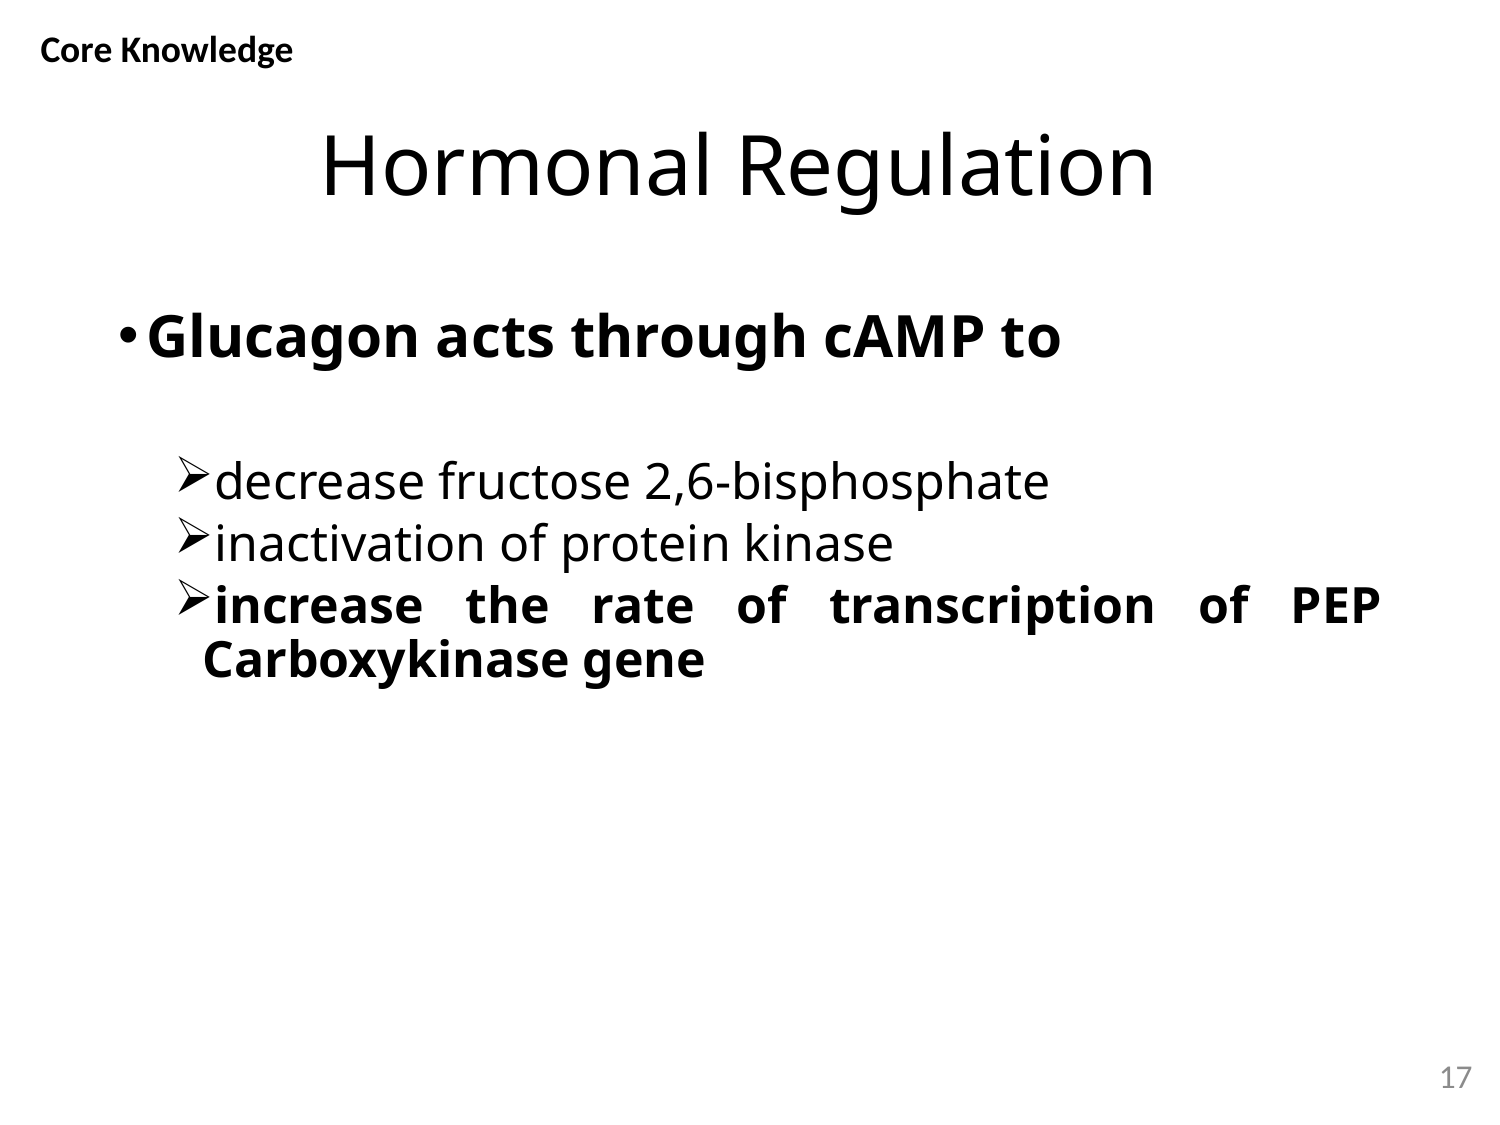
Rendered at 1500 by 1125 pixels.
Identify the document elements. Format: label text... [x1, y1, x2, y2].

slide_number 17 [1396, 1025, 1488, 1125]
text_box Core Knowledge [25, 17, 318, 78]
title Hormonal Regulation [103, 59, 1397, 278]
list Glucagon acts through cAMP to decrease fructose 2,6-bisphosphate inactivation of protein kinase increase the rate of transcription of PEP Carboxykinase gene [103, 299, 1397, 1014]
